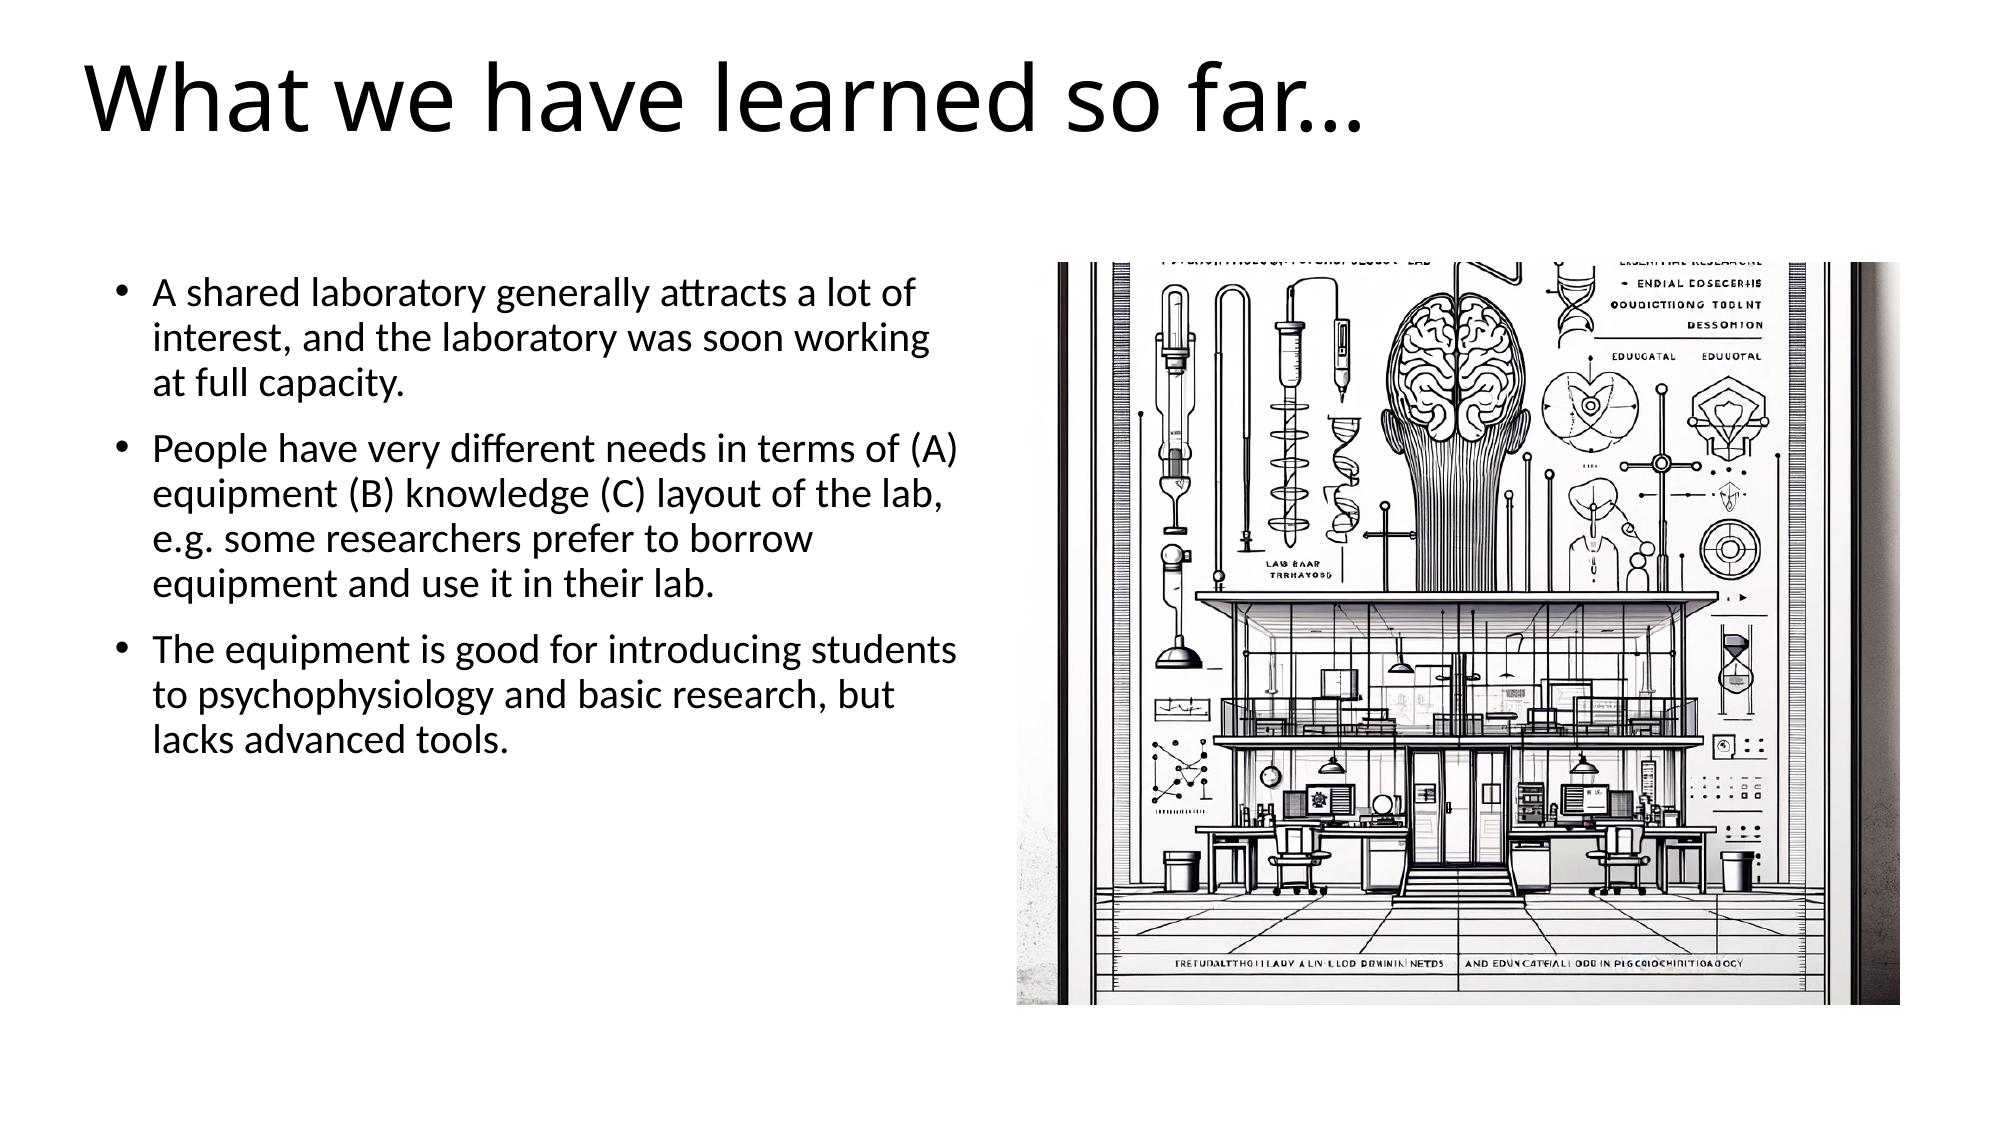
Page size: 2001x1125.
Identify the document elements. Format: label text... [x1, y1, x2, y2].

list A shared laboratory generally attracts a lot of interest, and the laboratory was soon working at full capacity. People have very different needs in terms of (A) equipment (B) knowledge (C) layout of the lab, e.g. some researchers prefer to borrow equipment and use it in their lab. The equipment is good for introducing students to psychophysiology and basic research, but lacks advanced tools. [99, 262, 984, 1005]
picture [1016, 262, 1900, 1005]
title What we have learned so far… [68, 45, 1869, 187]
